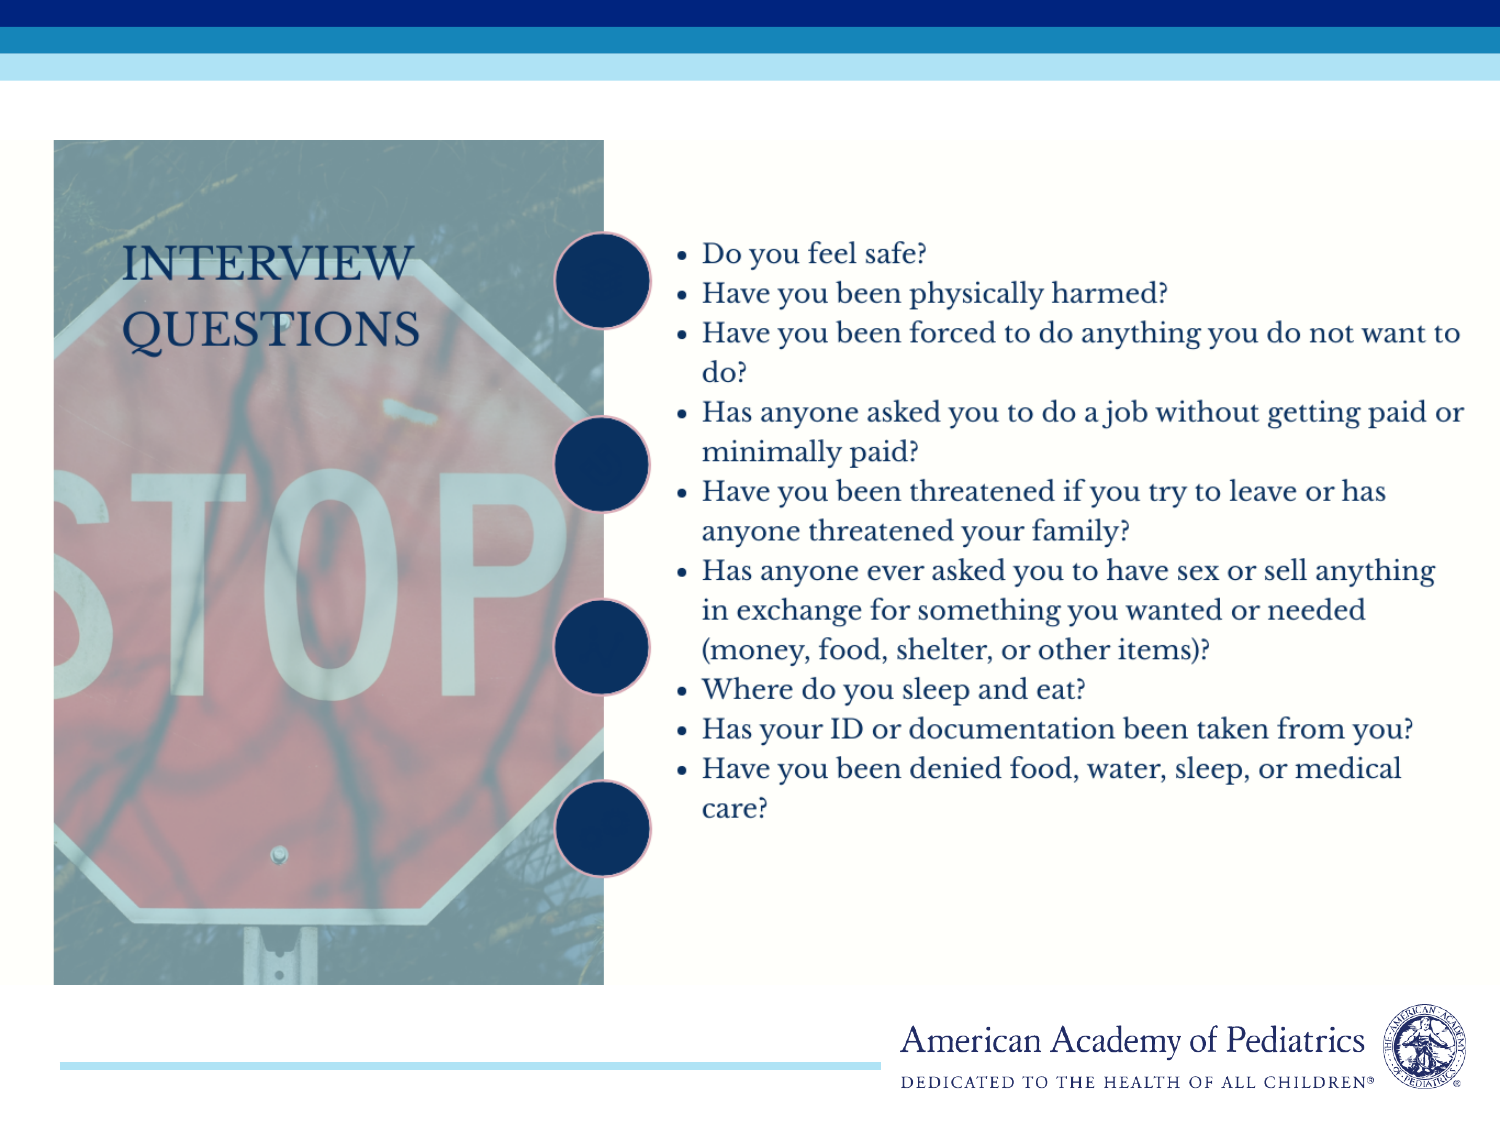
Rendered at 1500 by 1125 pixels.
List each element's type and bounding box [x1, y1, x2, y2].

picture [0, 140, 1500, 985]
picture [900, 1004, 1466, 1089]
